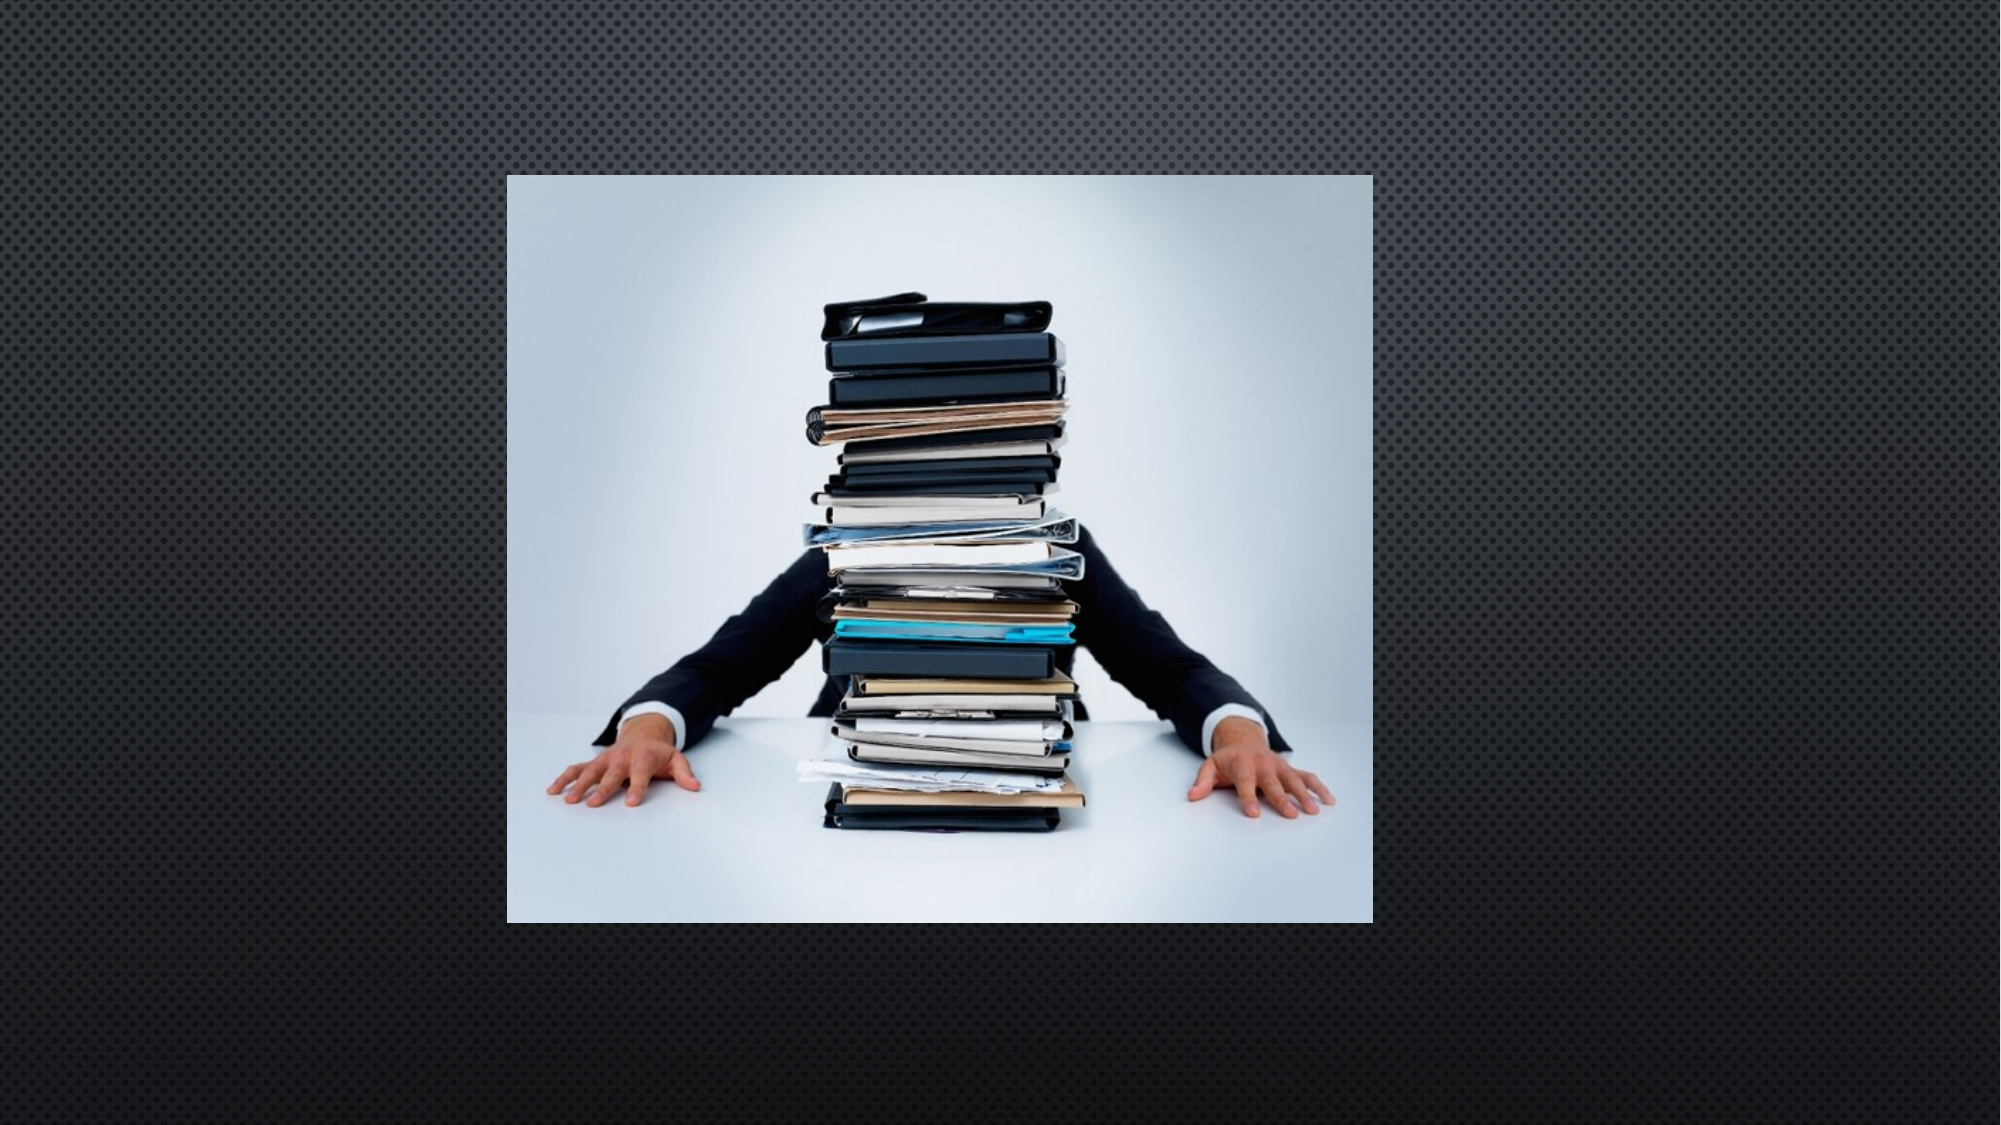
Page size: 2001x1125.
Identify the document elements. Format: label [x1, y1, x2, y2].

picture [506, 175, 1373, 923]
